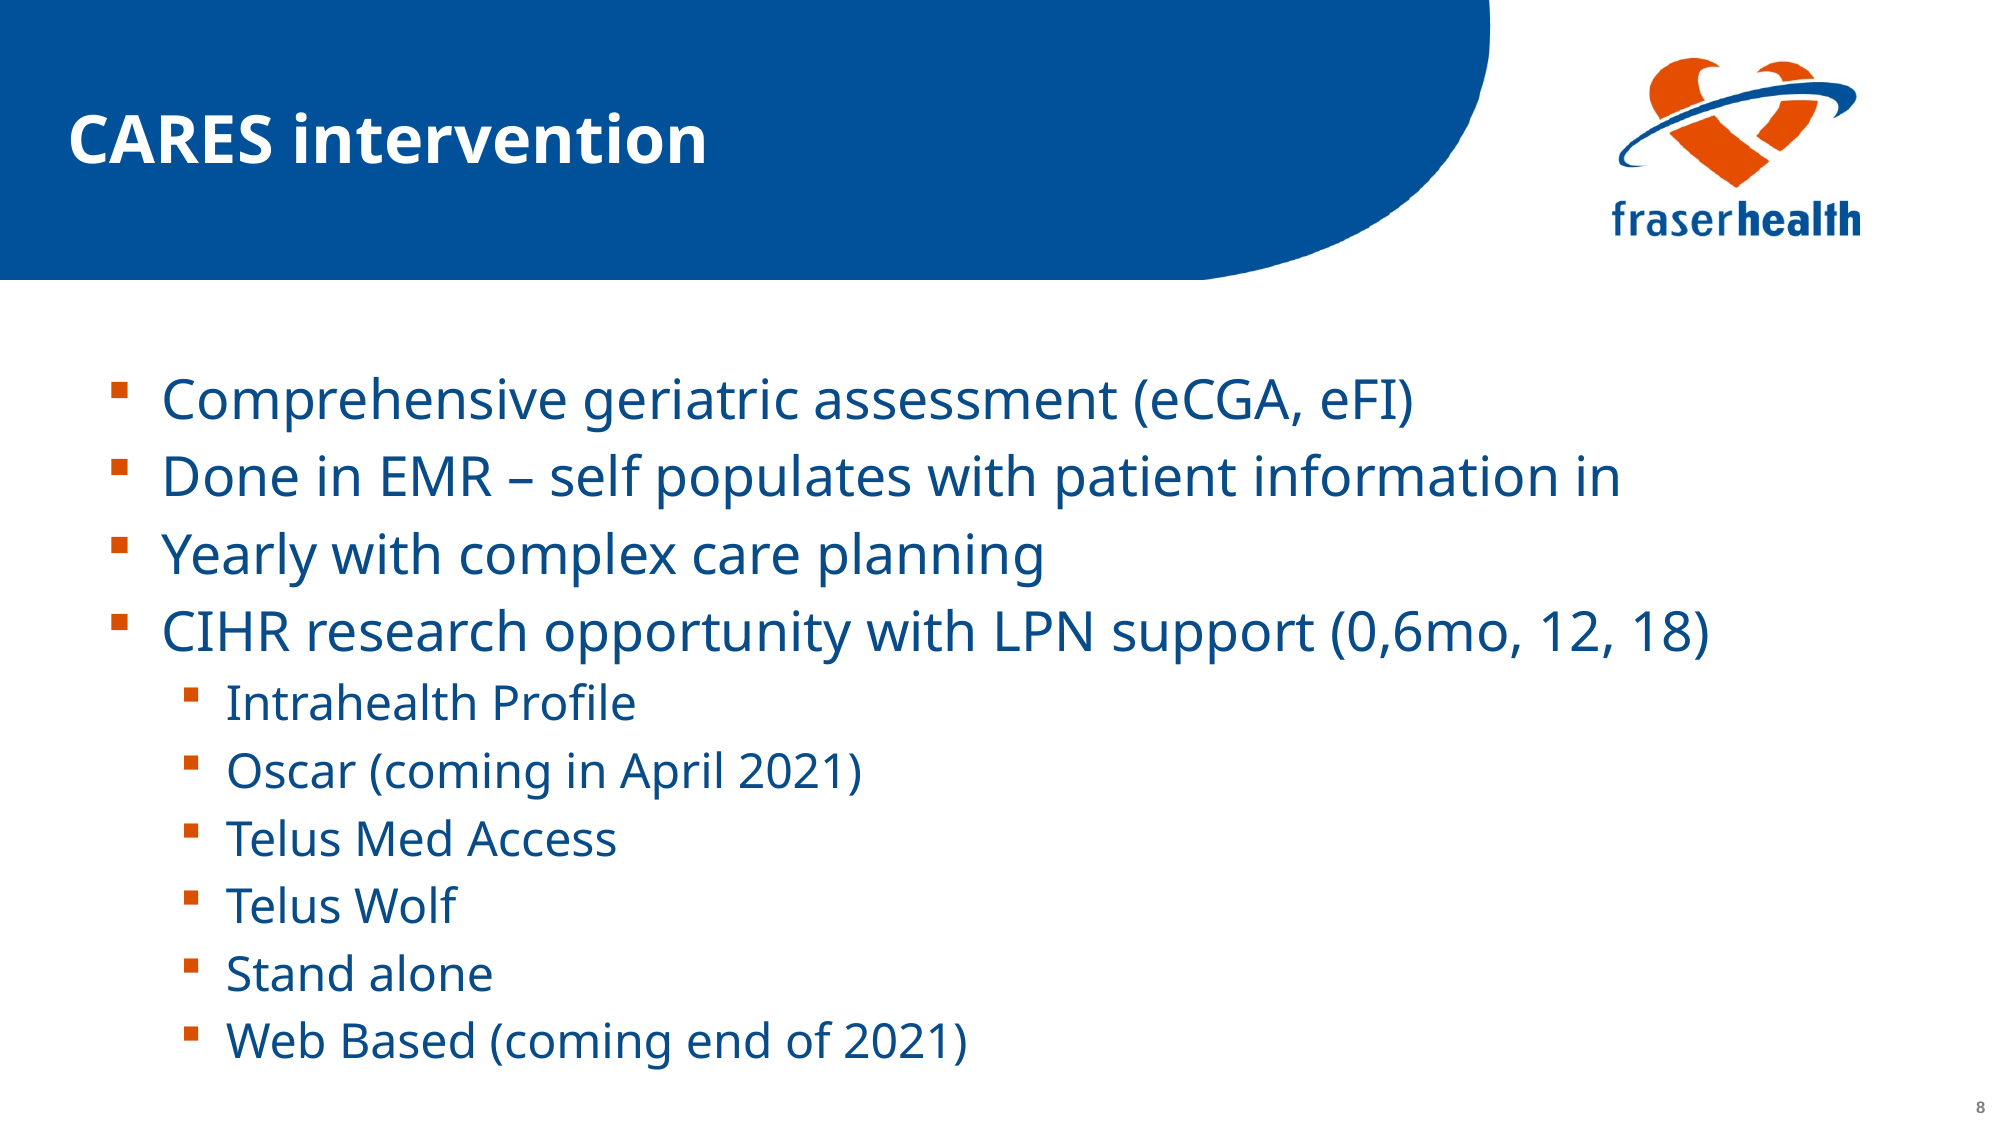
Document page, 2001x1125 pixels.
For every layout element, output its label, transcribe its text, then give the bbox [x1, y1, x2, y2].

list Comprehensive geriatric assessment (eCGA, eFI) Done in EMR – self populates with patient information in Yearly with complex care planning CIHR research opportunity with LPN support (0,6mo, 12, 18) Intrahealth Profile Oscar (coming in April 2021) Telus Med Access Telus Wolf Stand alone Web Based (coming end of 2021) [91, 356, 1792, 1082]
title CARES intervention [52, 30, 1270, 244]
picture [0, 0, 2000, 280]
